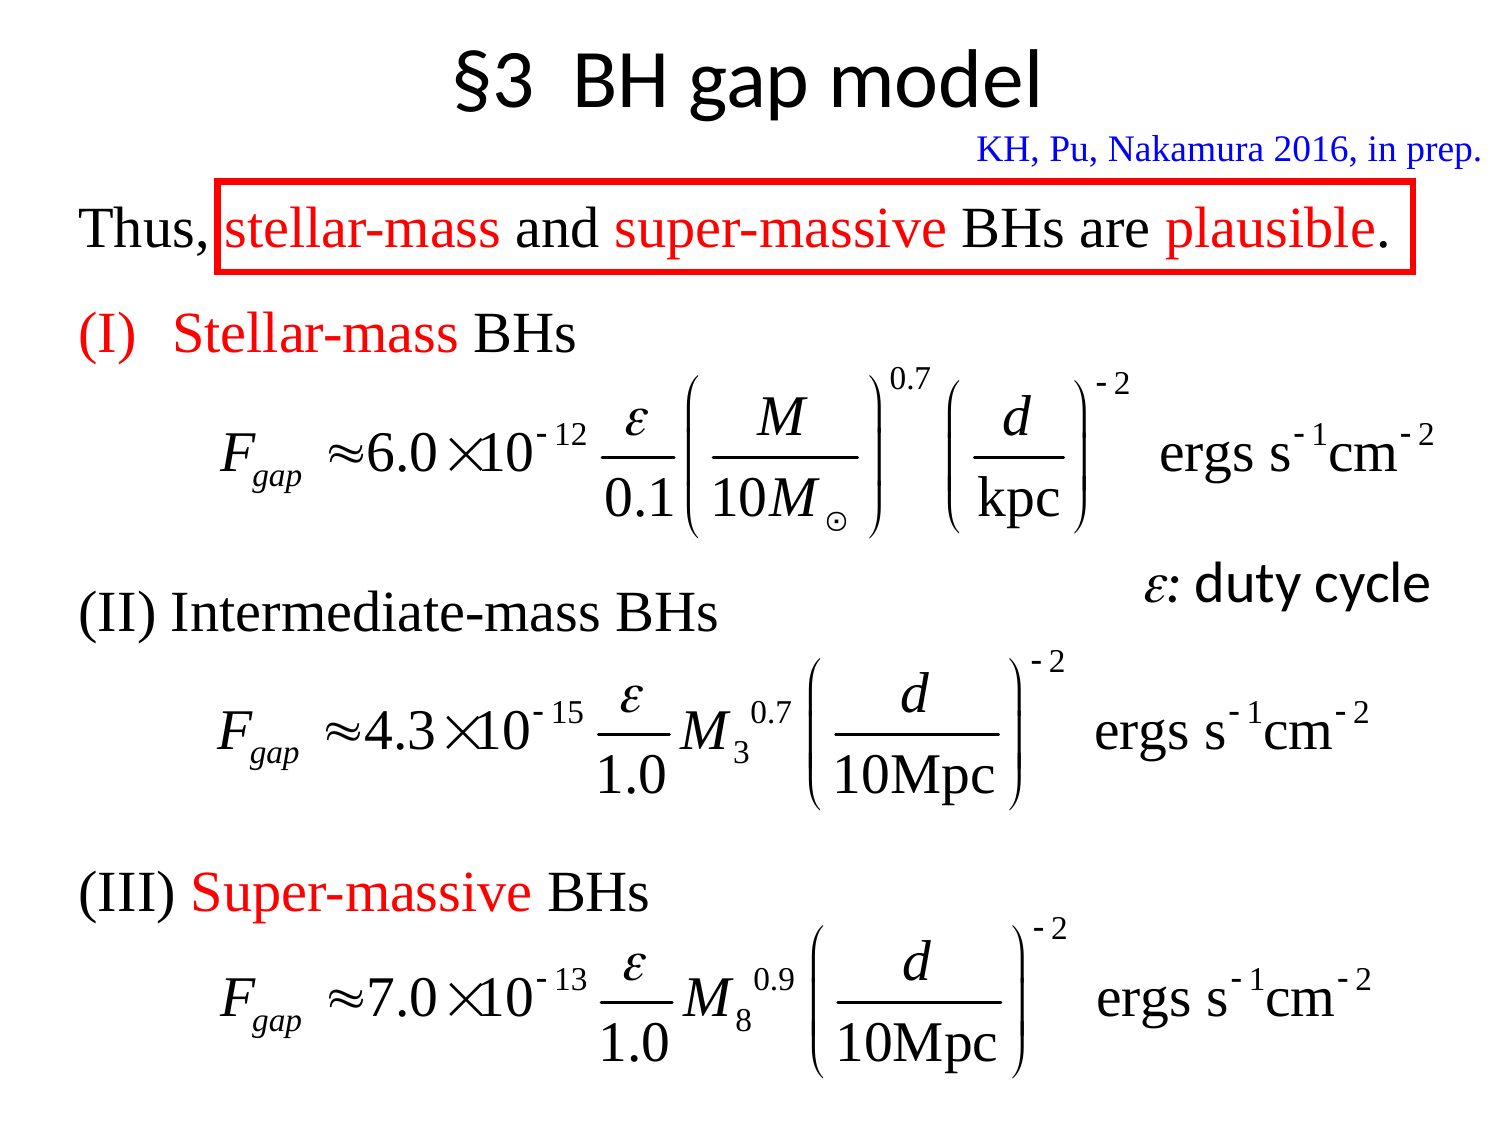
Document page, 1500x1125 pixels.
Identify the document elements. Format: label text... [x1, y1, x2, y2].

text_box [209, 351, 1444, 554]
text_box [207, 633, 1379, 822]
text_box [209, 901, 1382, 1089]
text_box [216, 180, 1414, 273]
title §3 BH gap model [27, 18, 1468, 133]
text_box Thus, stellar-mass and super-massive BHs are plausible. Stellar-mass BHs (II) Intermediate-mass BHs (III) Super-massive BHs [63, 181, 1431, 931]
text_box e: duty cycle [1125, 536, 1448, 622]
text_box KH, Pu, Nakamura 2016, in prep. [961, 116, 1498, 177]
